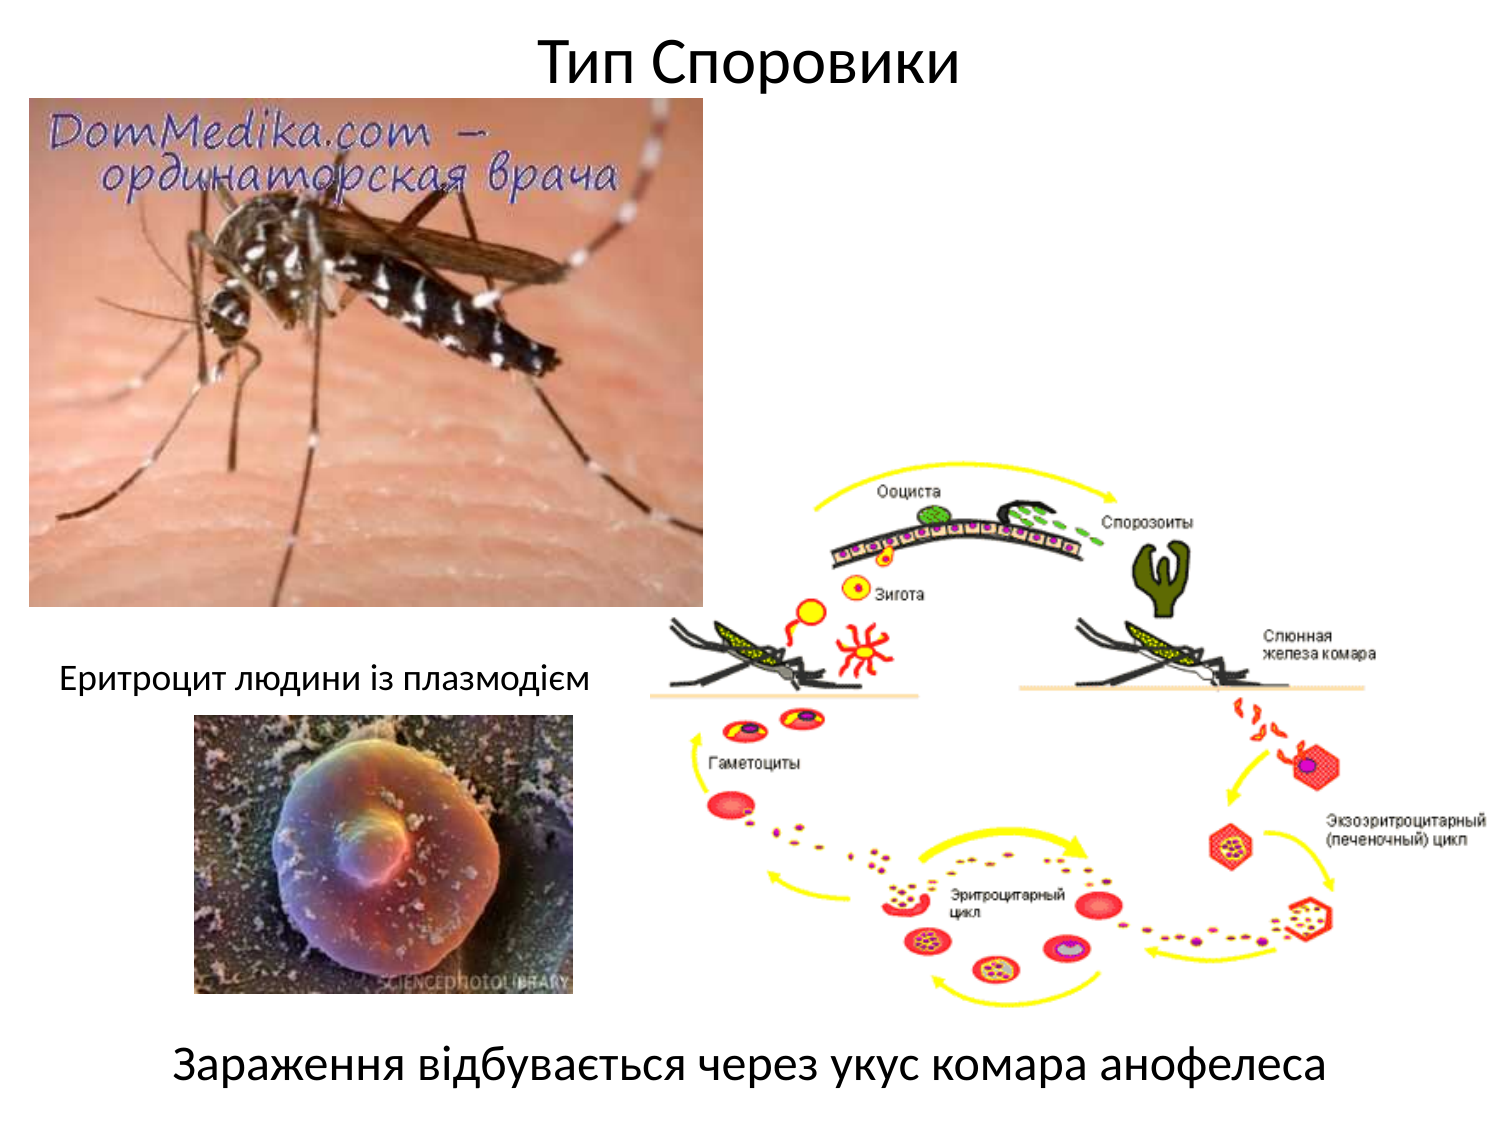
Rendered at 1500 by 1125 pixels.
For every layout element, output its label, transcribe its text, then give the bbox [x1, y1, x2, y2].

picture [194, 715, 574, 994]
list Зараження відбувається через укус комара анофелеса [75, 1023, 1425, 1106]
title Тип Споровики [75, 0, 1425, 114]
text_box Еритроцит людини із плазмодієм [44, 645, 606, 705]
picture [29, 98, 1500, 1030]
